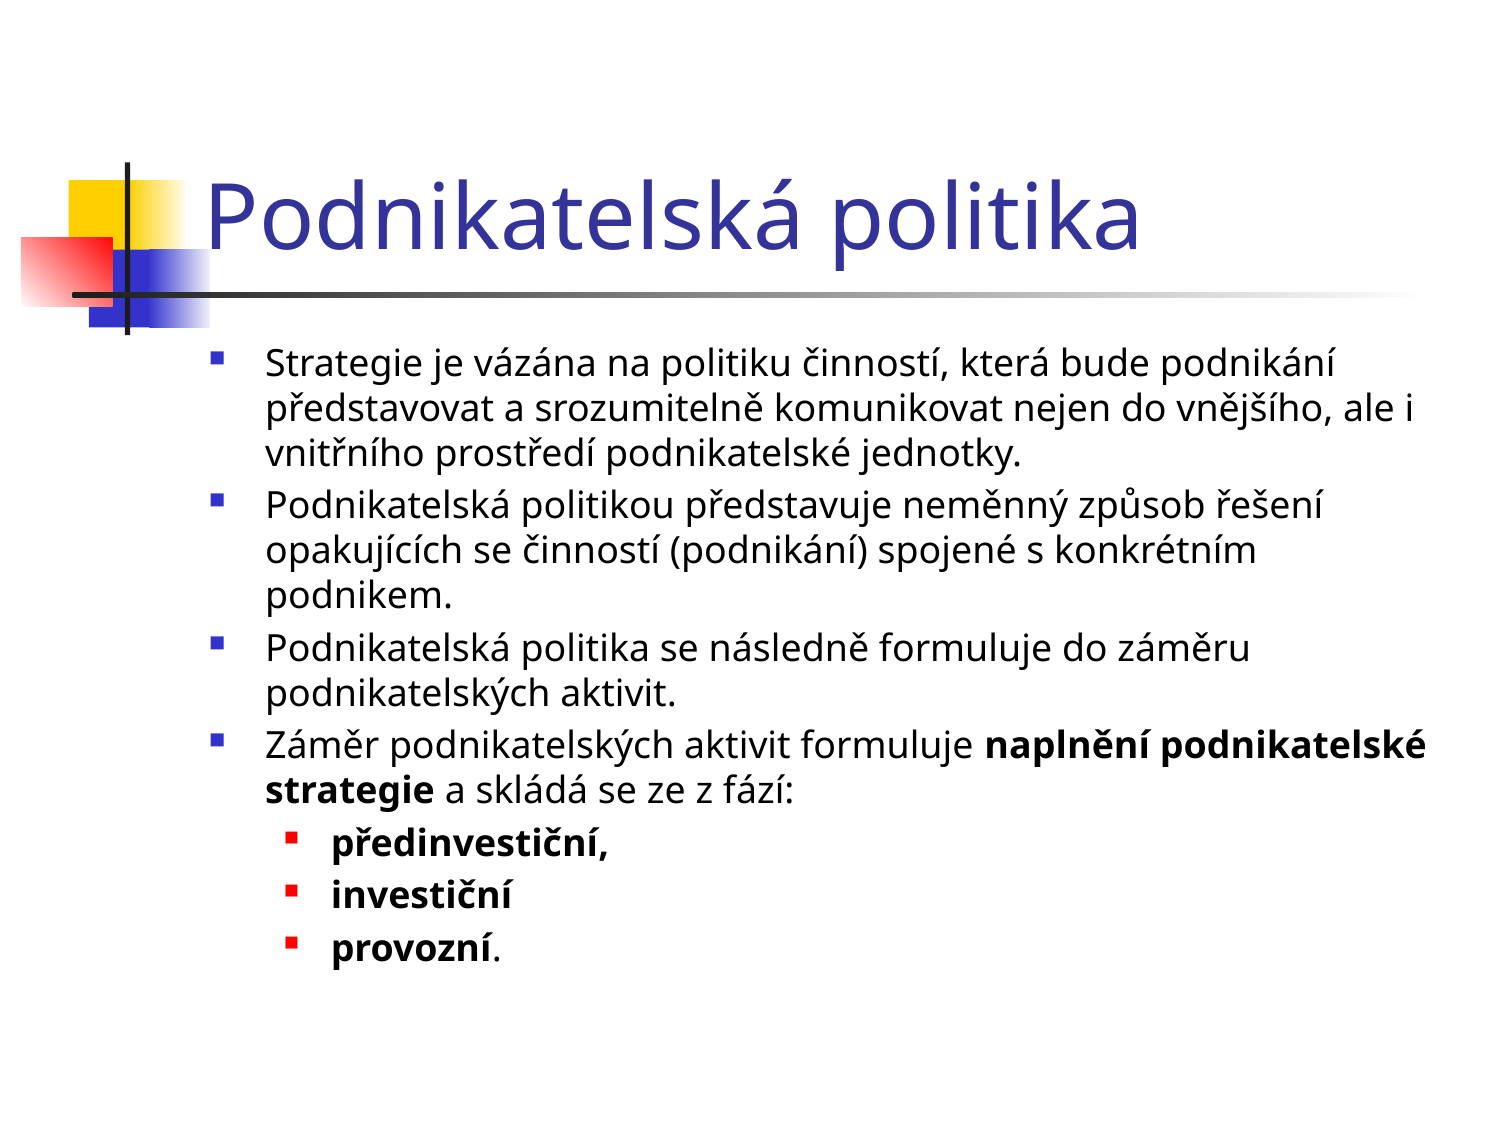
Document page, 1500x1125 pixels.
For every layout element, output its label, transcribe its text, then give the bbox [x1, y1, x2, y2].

title Podnikatelská politika [188, 35, 1468, 275]
list Strategie je vázána na politiku činností, která bude podnikání představovat a srozumitelně komunikovat nejen do vnějšího, ale i vnitřního prostředí podnikatelské jednotky. Podnikatelská politikou představuje neměnný způsob řešení opakujících se činností (podnikání) spojené s konkrétním podnikem. Podnikatelská politika se následně formuluje do záměru podnikatelských aktivit. Záměr podnikatelských aktivit formuluje naplnění podnikatelské strategie a skládá se ze z fází: předinvestiční, investiční provozní. [193, 331, 1469, 1006]
text_box [659, 162, 841, 208]
